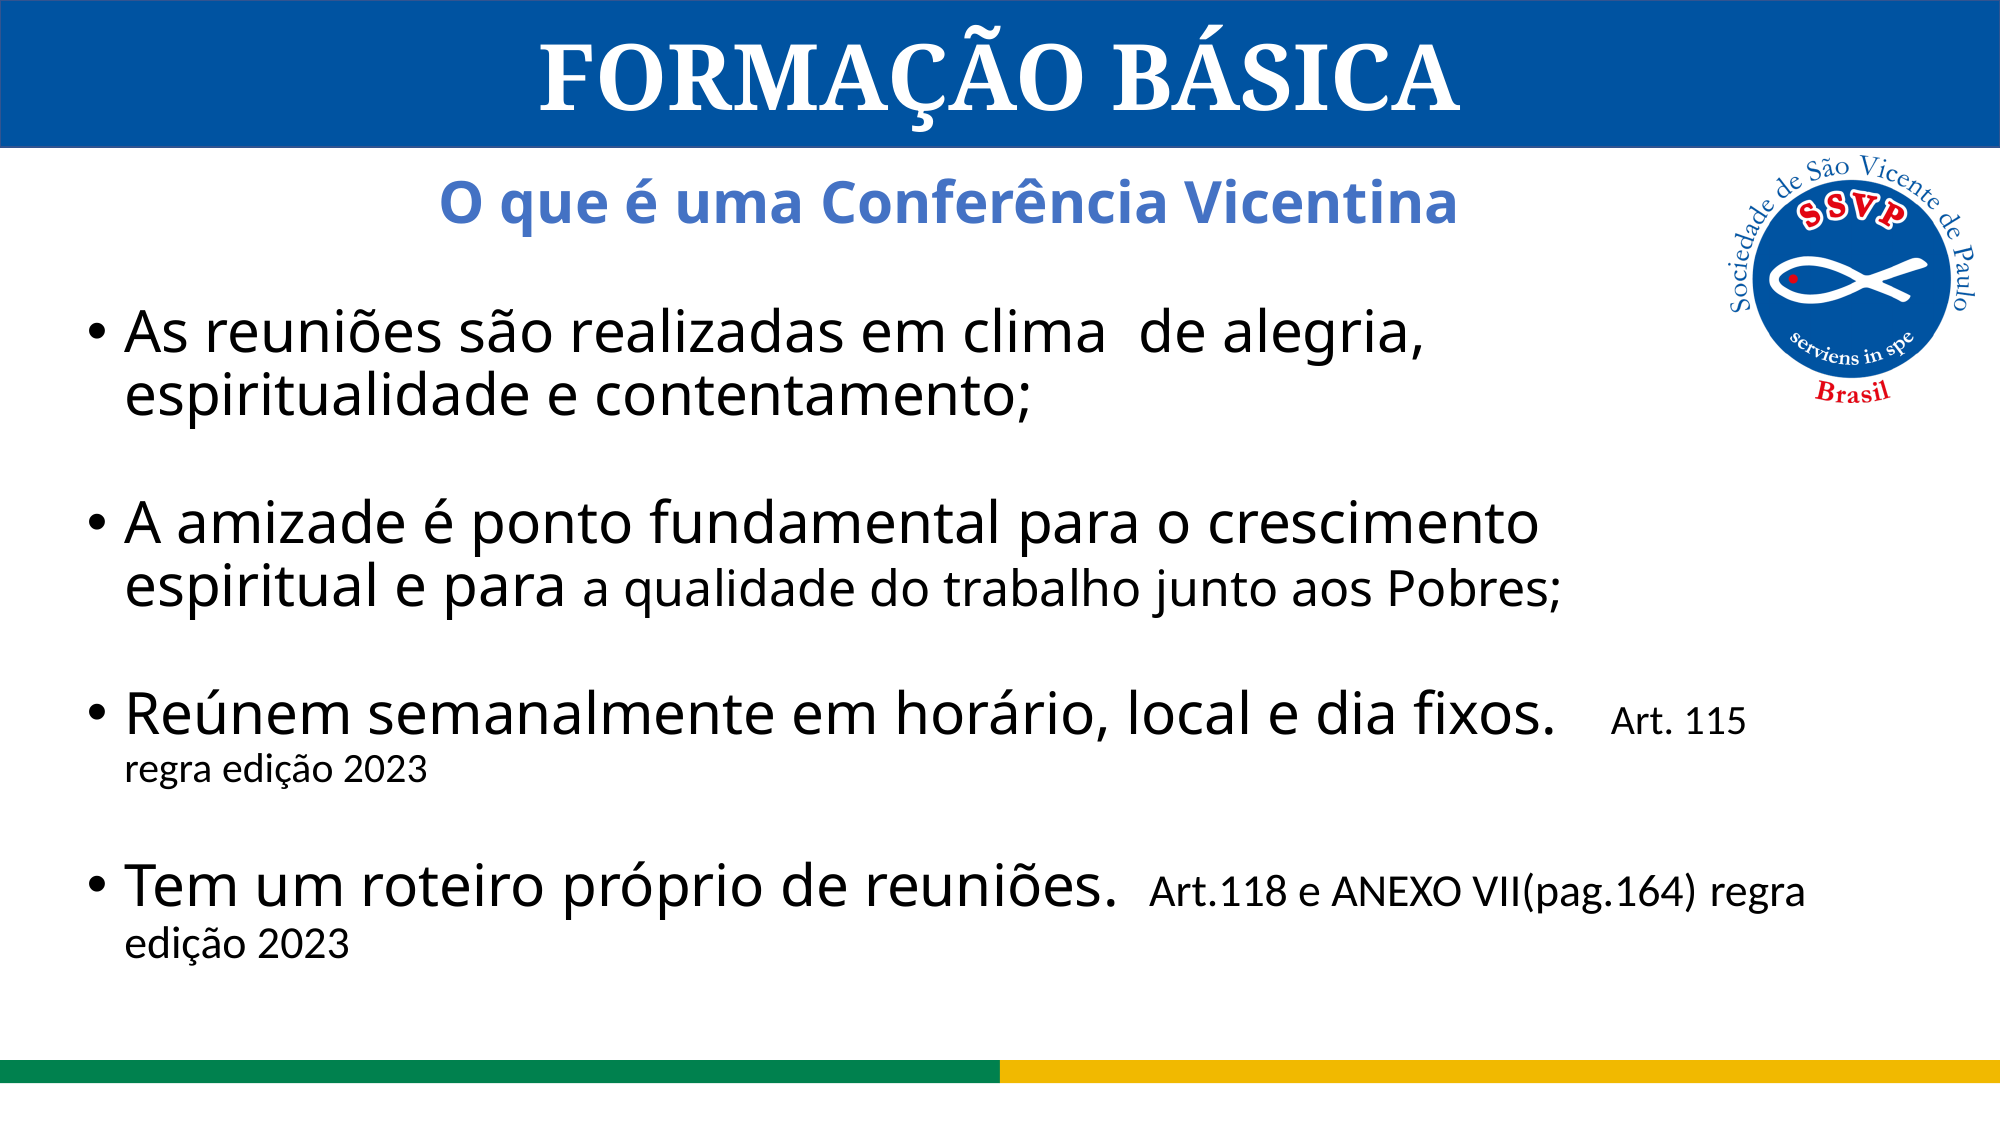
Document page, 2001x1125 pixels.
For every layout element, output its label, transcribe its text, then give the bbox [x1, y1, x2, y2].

text_box FORMAÇÃO BÁSICA [0, 0, 2000, 148]
text_box O que é uma Conferência Vicentina [71, 157, 1728, 243]
picture [1728, 155, 1975, 403]
list As reuniões são realizadas em clima de alegria, espiritualidade e contentamento; A amizade é ponto fundamental para o crescimento espiritual e para a qualidade do trabalho junto aos Pobres; Reúnem semanalmente em horário, local e dia fixos. Art. 115 regra edição 2023 Tem um roteiro próprio de reuniões. Art.118 e ANEXO VII(pag.164) regra edição 2023 [71, 294, 1827, 986]
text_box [0, 1050, 2000, 1092]
